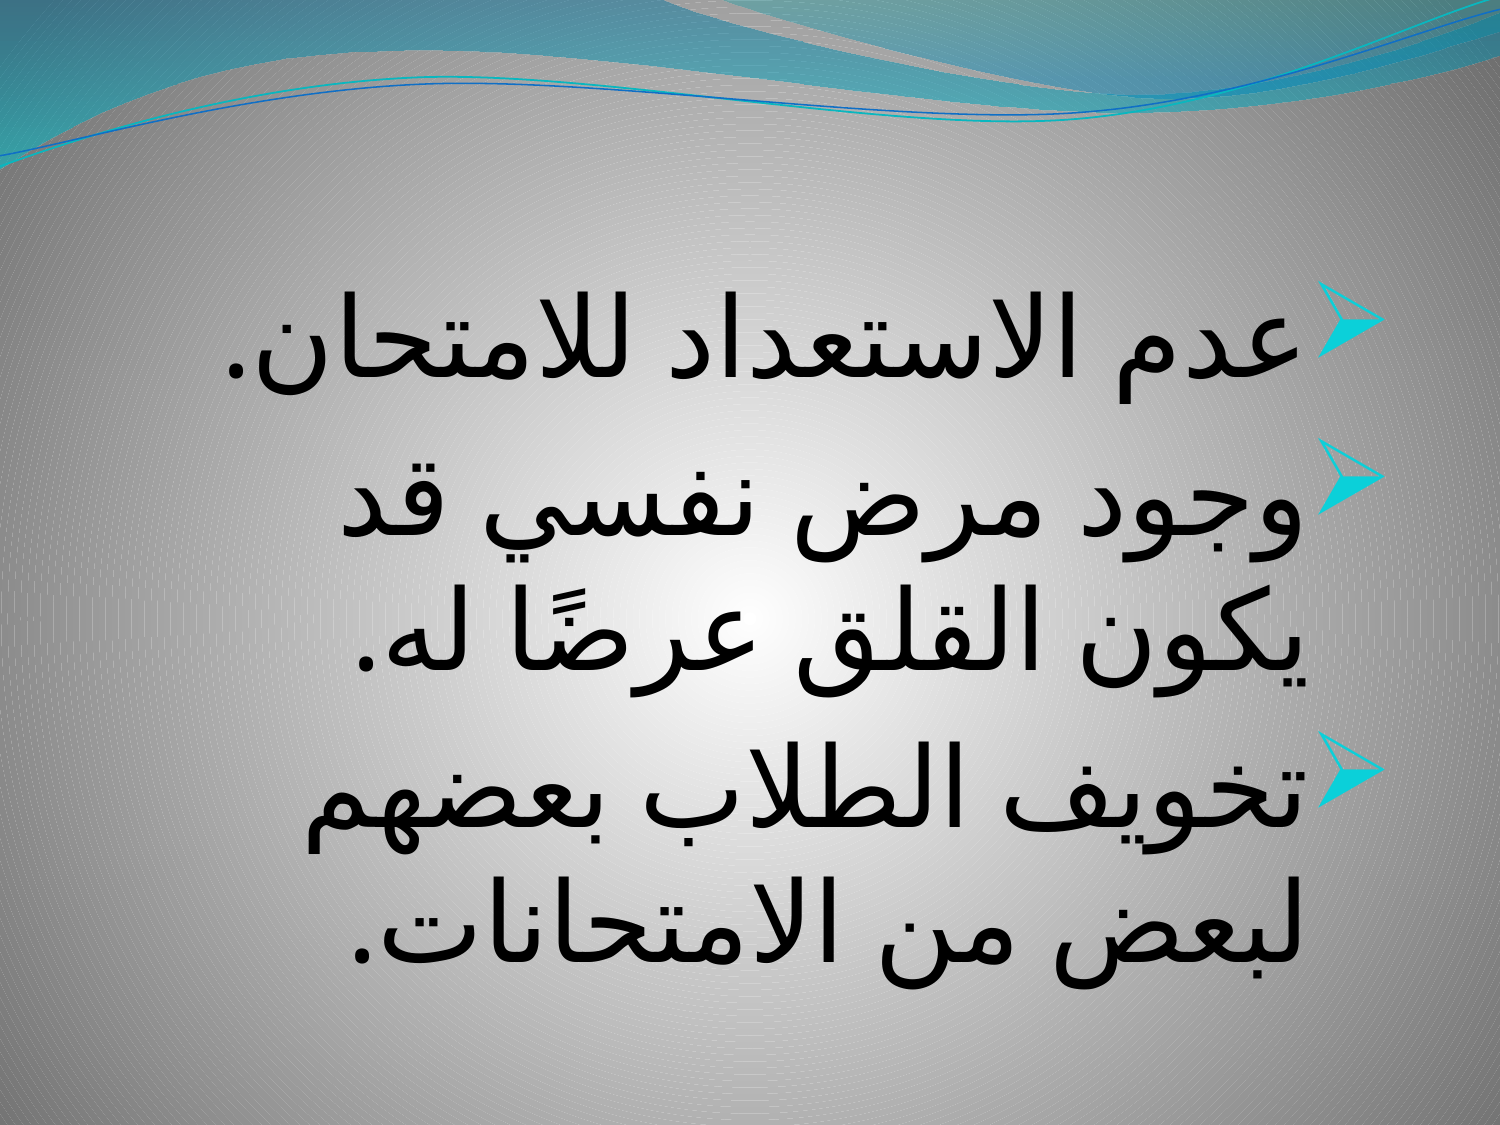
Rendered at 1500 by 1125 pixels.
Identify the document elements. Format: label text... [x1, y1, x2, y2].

list عدم الاستعداد للامتحان. وجود مرض نفسي قد يكون القلق عرضًا له. تخويف الطلاب بعضهم لبعض من الامتحانات. [82, 257, 1432, 978]
